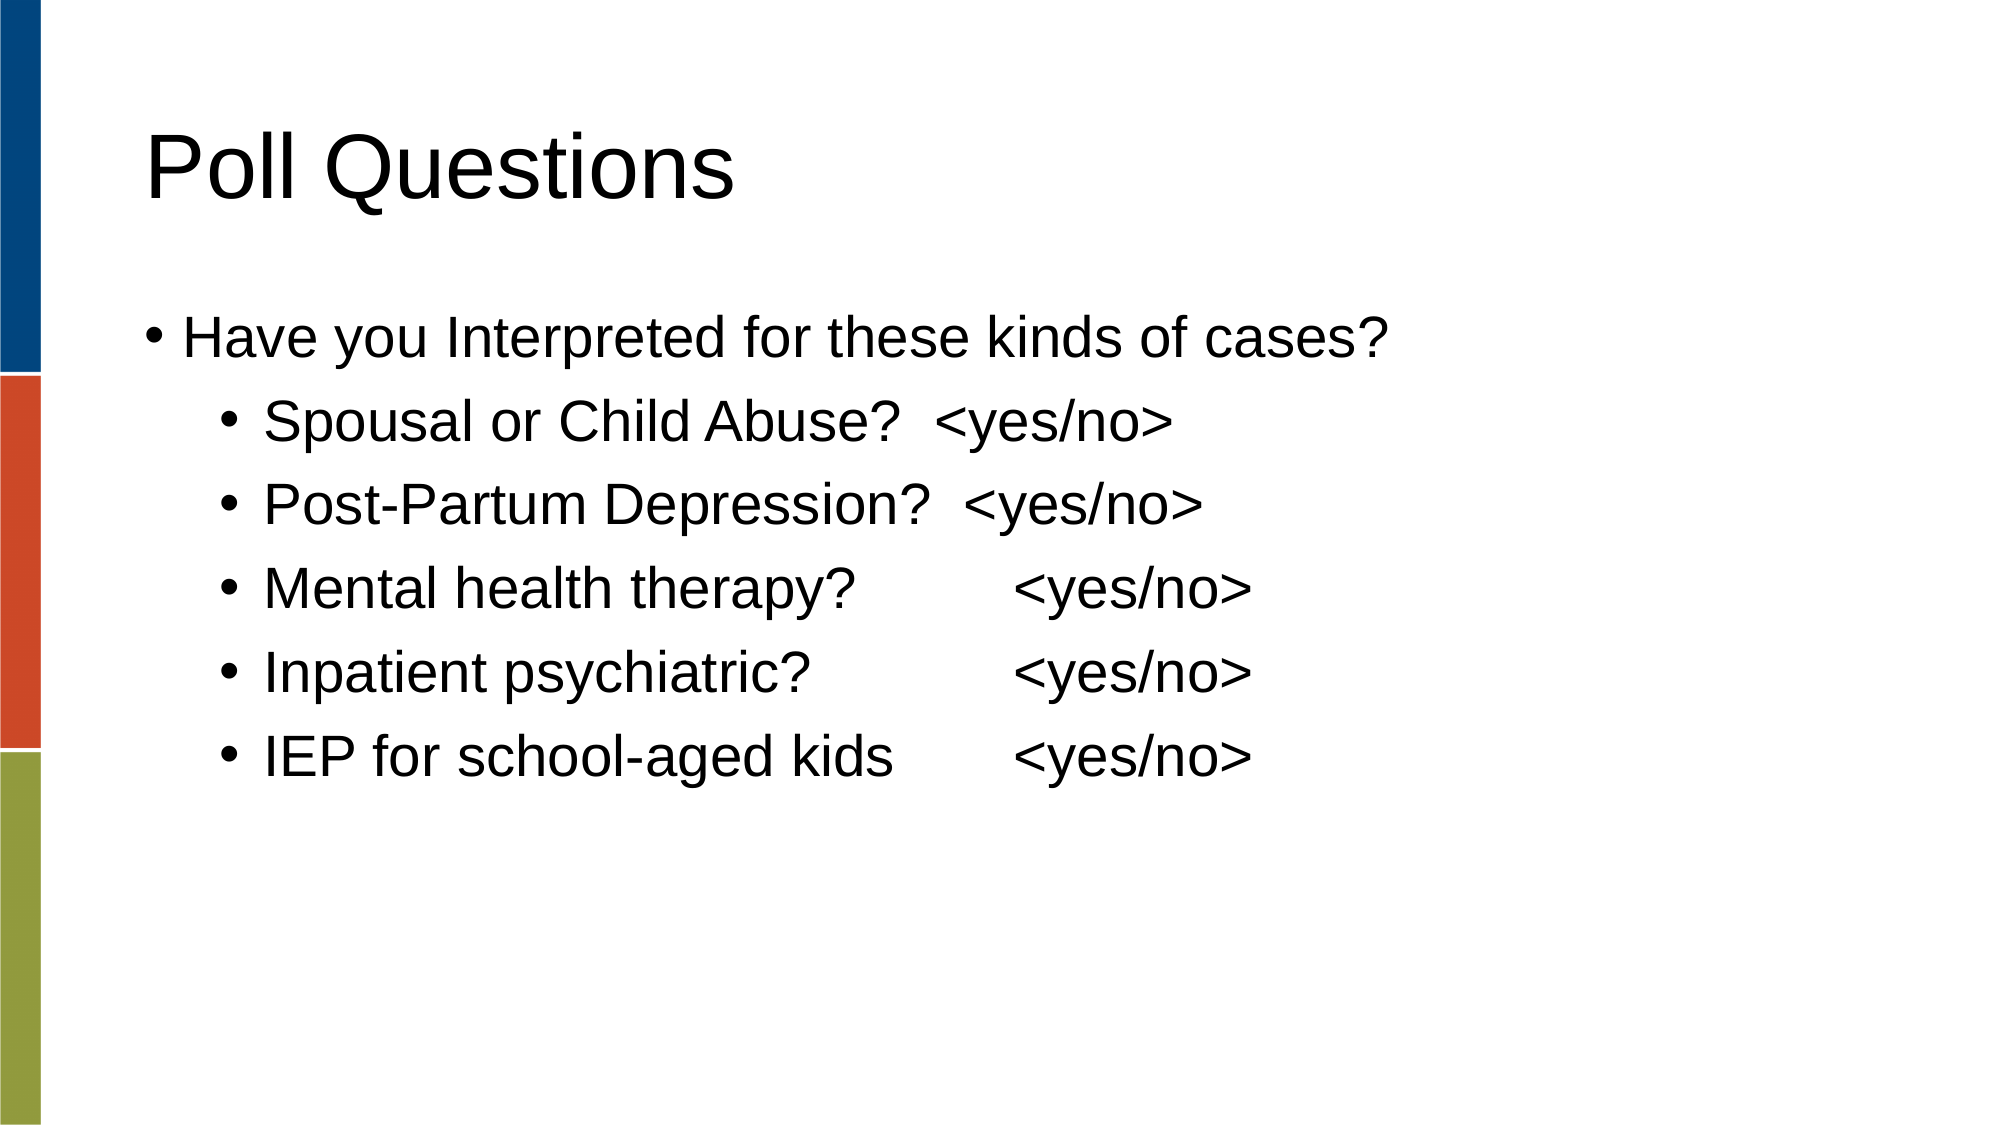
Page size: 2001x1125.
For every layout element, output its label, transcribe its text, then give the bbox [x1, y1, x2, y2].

list Have you Interpreted for these kinds of cases? Spousal or Child Abuse? <yes/no> Post-Partum Depression? <yes/no> Mental health therapy? <yes/no> Inpatient psychiatric? <yes/no> IEP for school-aged kids <yes/no> [136, 298, 1863, 1014]
picture [1, 0, 40, 1124]
title Poll Questions [136, 59, 1863, 278]
